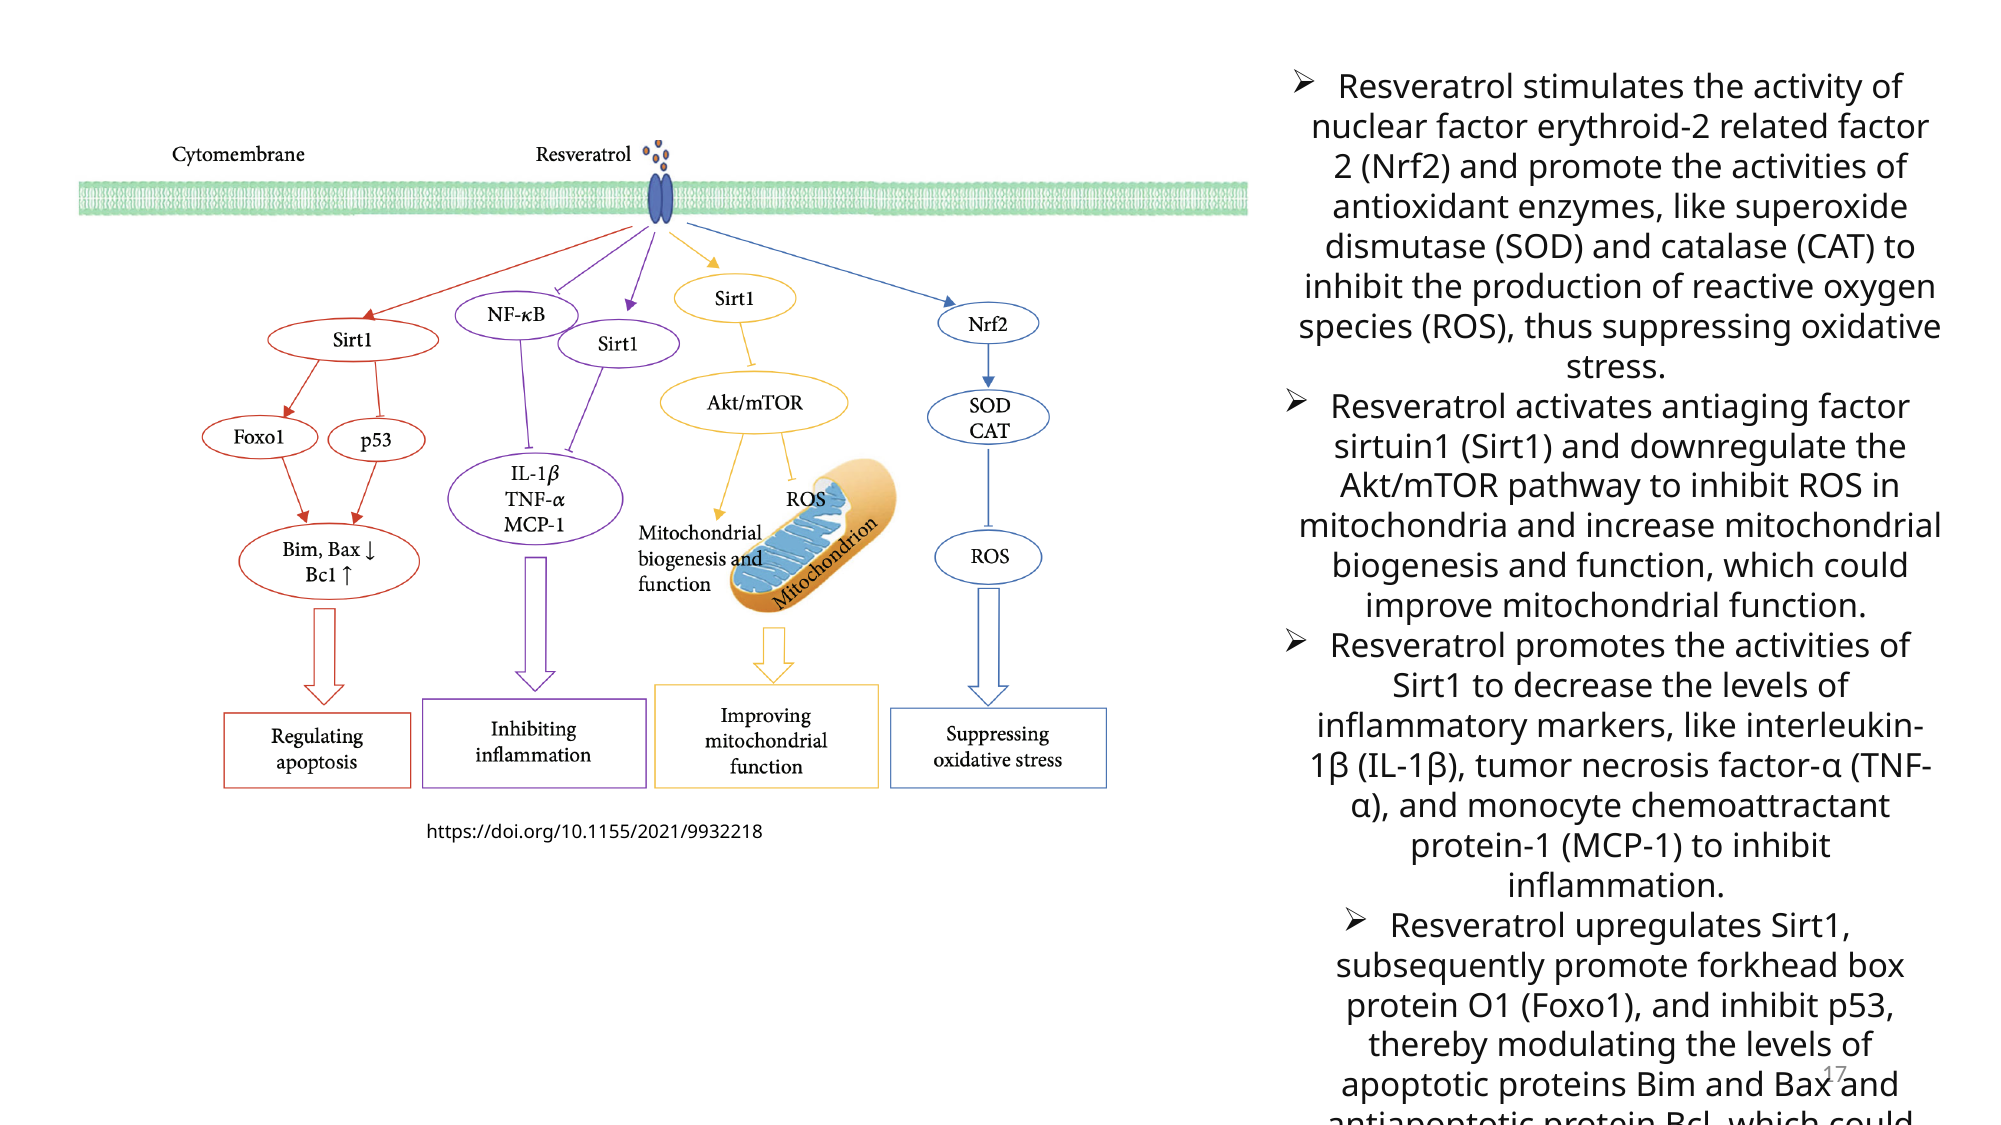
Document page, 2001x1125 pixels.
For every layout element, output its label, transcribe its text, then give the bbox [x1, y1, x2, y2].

text_box https://doi.org/10.1155/2021/9932218 [411, 812, 783, 850]
text_box Resveratrol stimulates the activity of nuclear factor erythroid-2 related factor 2 (Nrf2) and promote the activities of antioxidant enzymes, like superoxide dismutase (SOD) and catalase (CAT) to inhibit the production of reactive oxygen species (ROS), thus suppressing oxidative stress. Resveratrol activates antiaging factor sirtuin1 (Sirt1) and downregulate the Akt/mTOR pathway to inhibit ROS in mitochondria and increase mitochondrial biogenesis and function, which could improve mitochondrial function. Resveratrol promotes the activities of Sirt1 to decrease the levels of inflammatory markers, like interleukin-1β (IL-1β), tumor necrosis factor-α (TNF-α), and monocyte chemoattractant protein-1 (MCP-1) to inhibit inflammation. Resveratrol upregulates Sirt1, subsequently promote forkhead box protein O1 (Foxo1), and inhibit p53, thereby modulating the levels of apoptotic proteins Bim and Bax and antiapoptotic protein Bcl, which could regulate apoptosis. [1236, 58, 1959, 1125]
picture [62, 140, 1252, 810]
